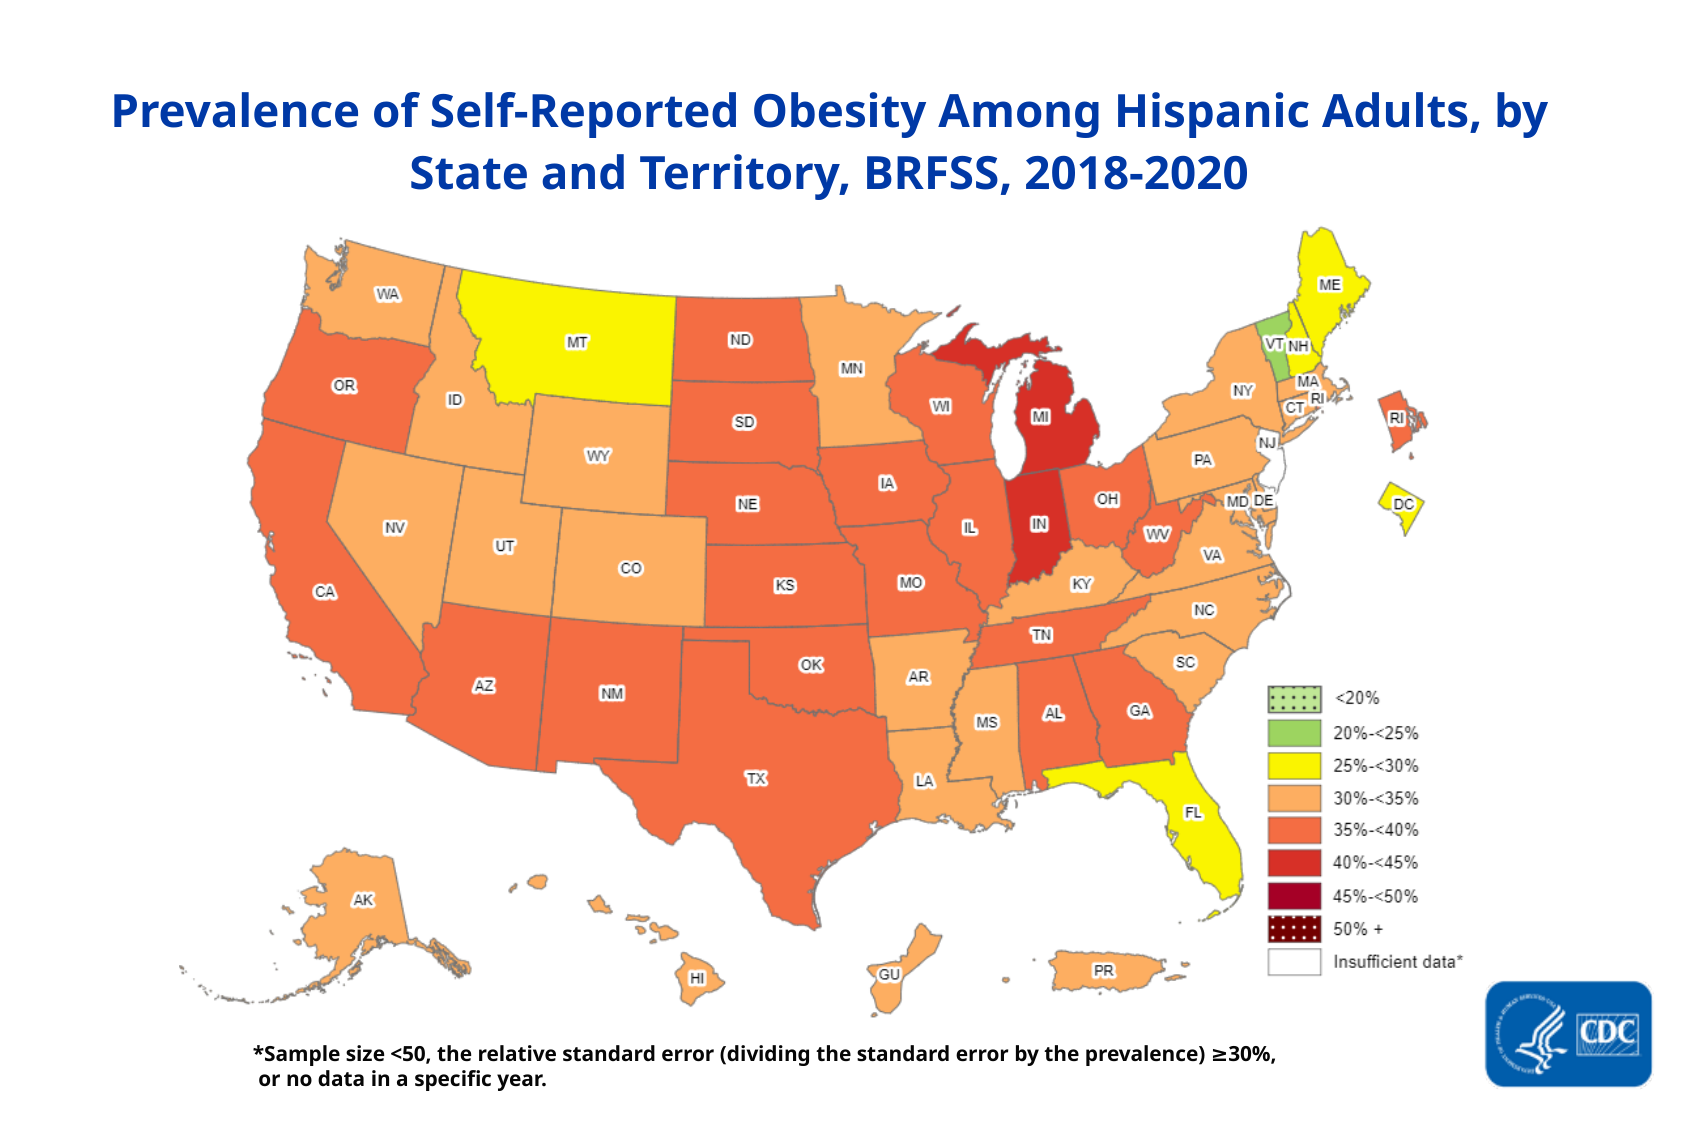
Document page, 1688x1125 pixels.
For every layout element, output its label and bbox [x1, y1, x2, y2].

picture [1484, 980, 1655, 1090]
picture [179, 212, 1469, 1029]
text_box [238, 1033, 1476, 1099]
title [60, 72, 1599, 207]
